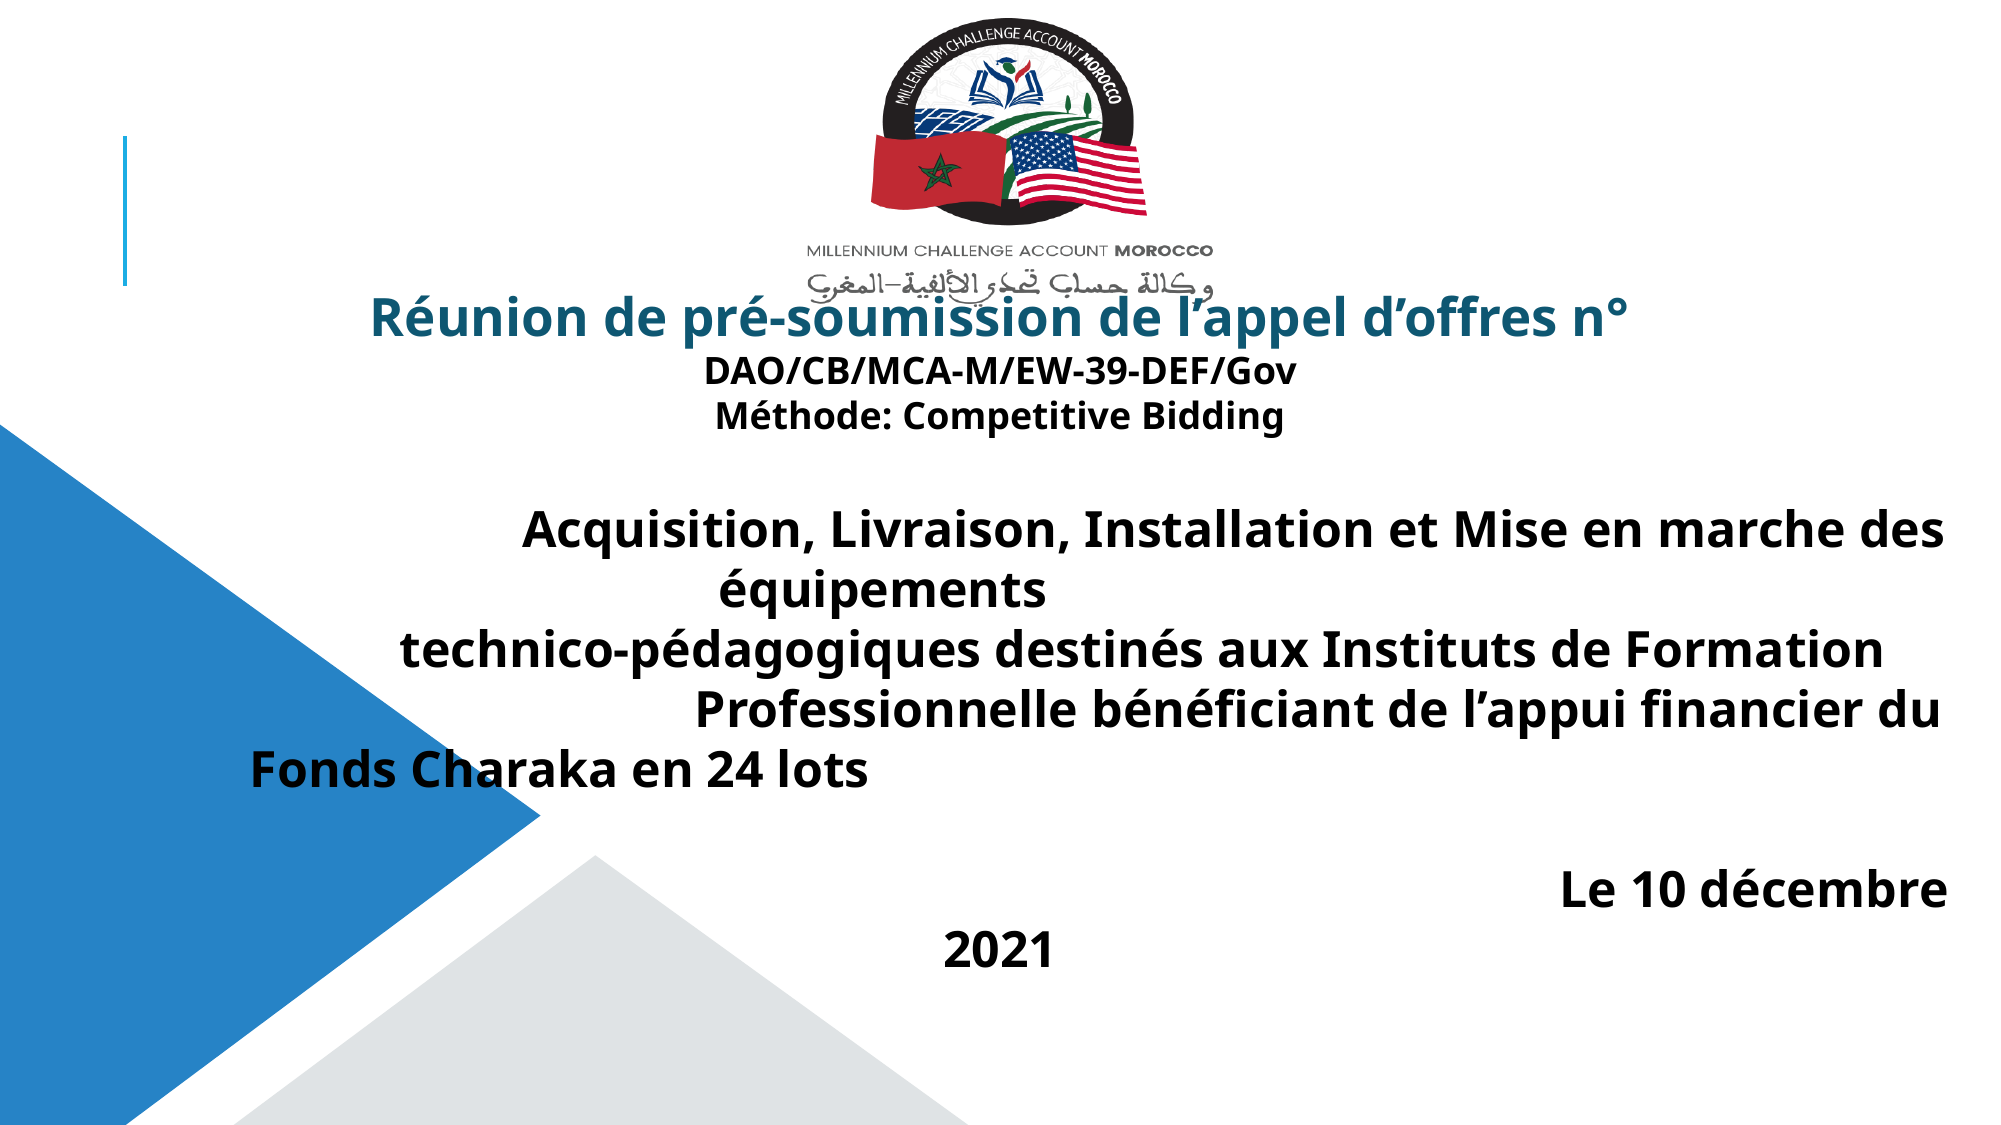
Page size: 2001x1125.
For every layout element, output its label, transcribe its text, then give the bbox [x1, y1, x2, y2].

picture [795, 9, 1224, 314]
text_box Réunion de pré-soumission de l’appel d’offres n° DAO/CB/MCA-M/EW-39-DEF/Gov Méthode: Competitive Bidding Acquisition, Livraison, Installation et Mise en marche des équipements technico-pédagogiques destinés aux Instituts de Formation Professionnelle bénéficiant de l’appui financier du Fonds Charaka en 24 lots Le 10 décembre 2021 [0, 0, 2000, 1125]
